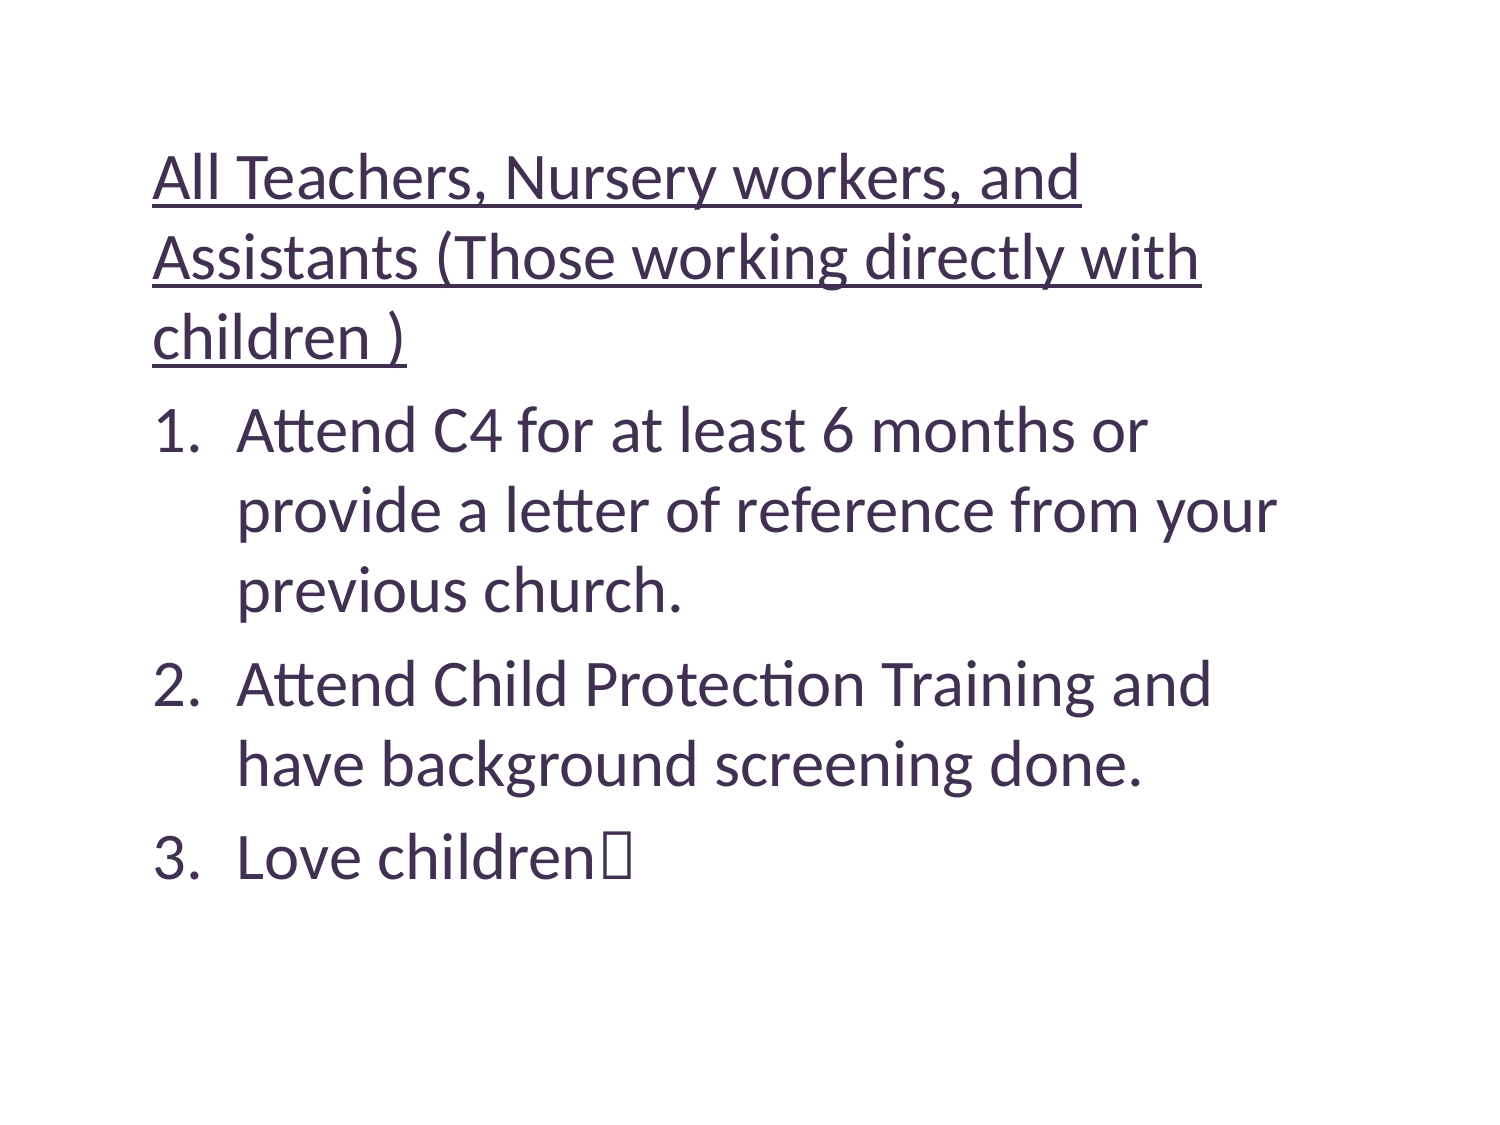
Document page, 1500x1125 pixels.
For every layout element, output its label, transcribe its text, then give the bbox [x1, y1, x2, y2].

subtitle All Teachers, Nursery workers, and Assistants (Those working directly with children ) Attend C4 for at least 6 months or provide a letter of reference from your previous church. Attend Child Protection Training and have background screening done. Love children [137, 125, 1338, 975]
